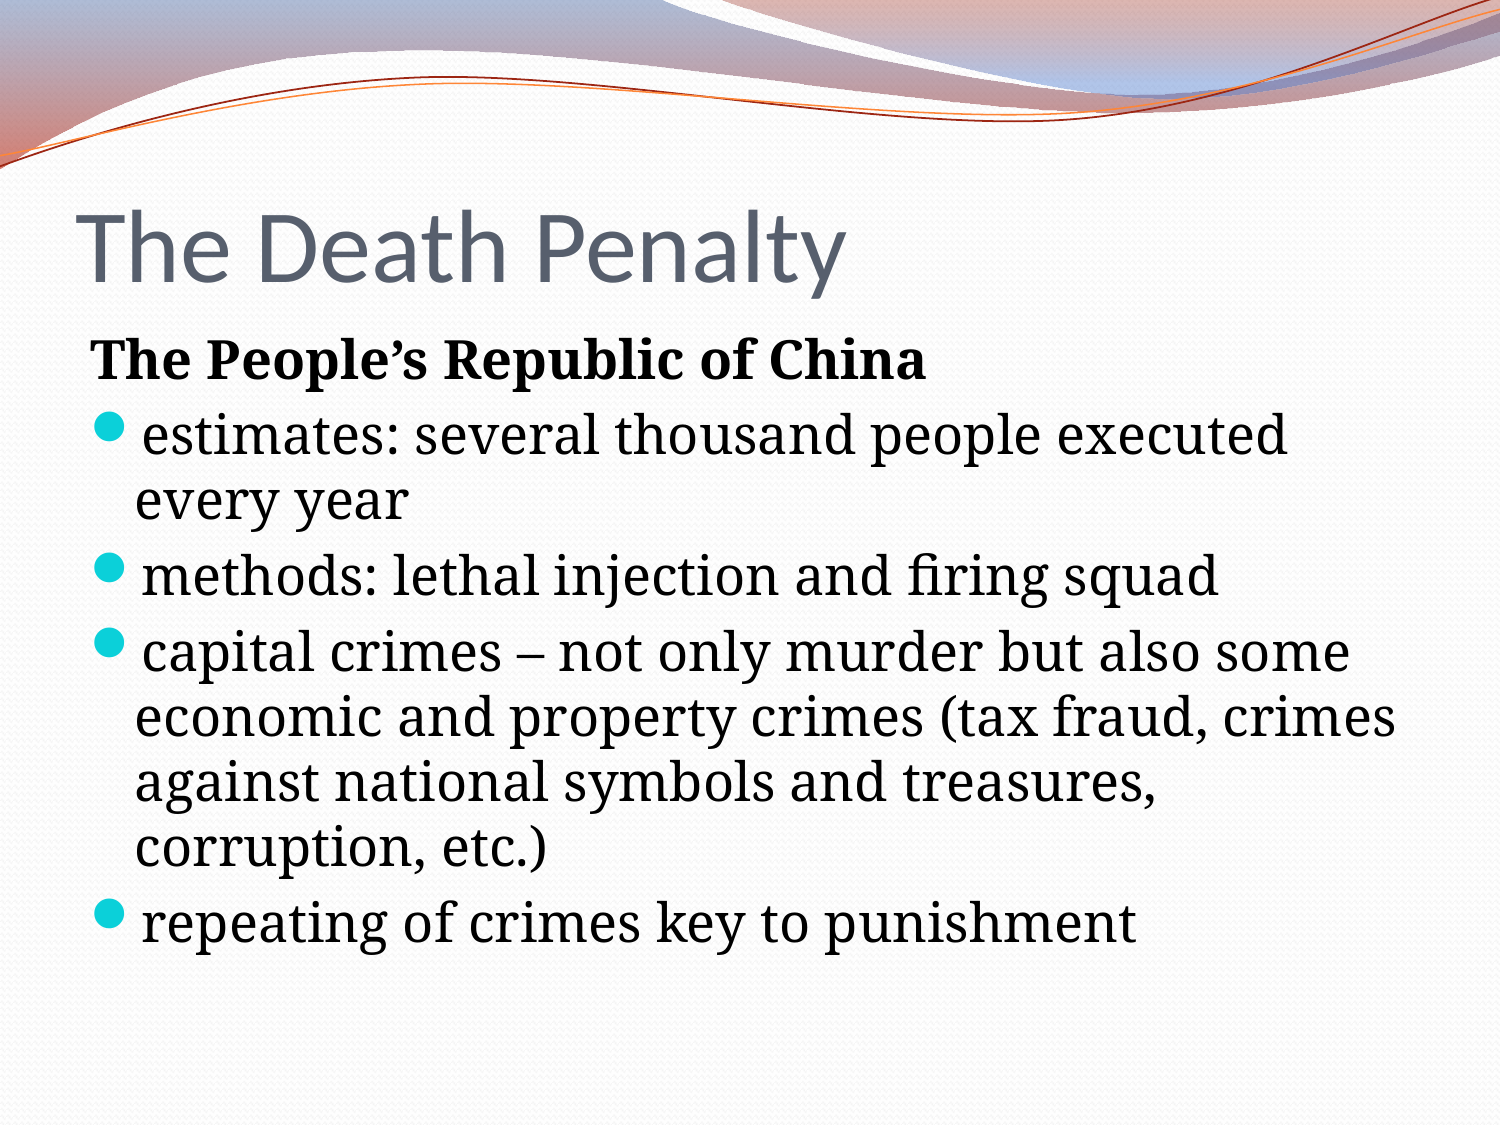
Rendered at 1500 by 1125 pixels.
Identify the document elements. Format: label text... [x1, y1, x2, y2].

title The Death Penalty [74, 115, 1426, 304]
list The People’s Republic of China estimates: several thousand people executed every year methods: lethal injection and firing squad capital crimes – not only murder but also some economic and property crimes (tax fraud, crimes against national symbols and treasures, corruption, etc.) repeating of crimes key to punishment [74, 317, 1426, 1038]
